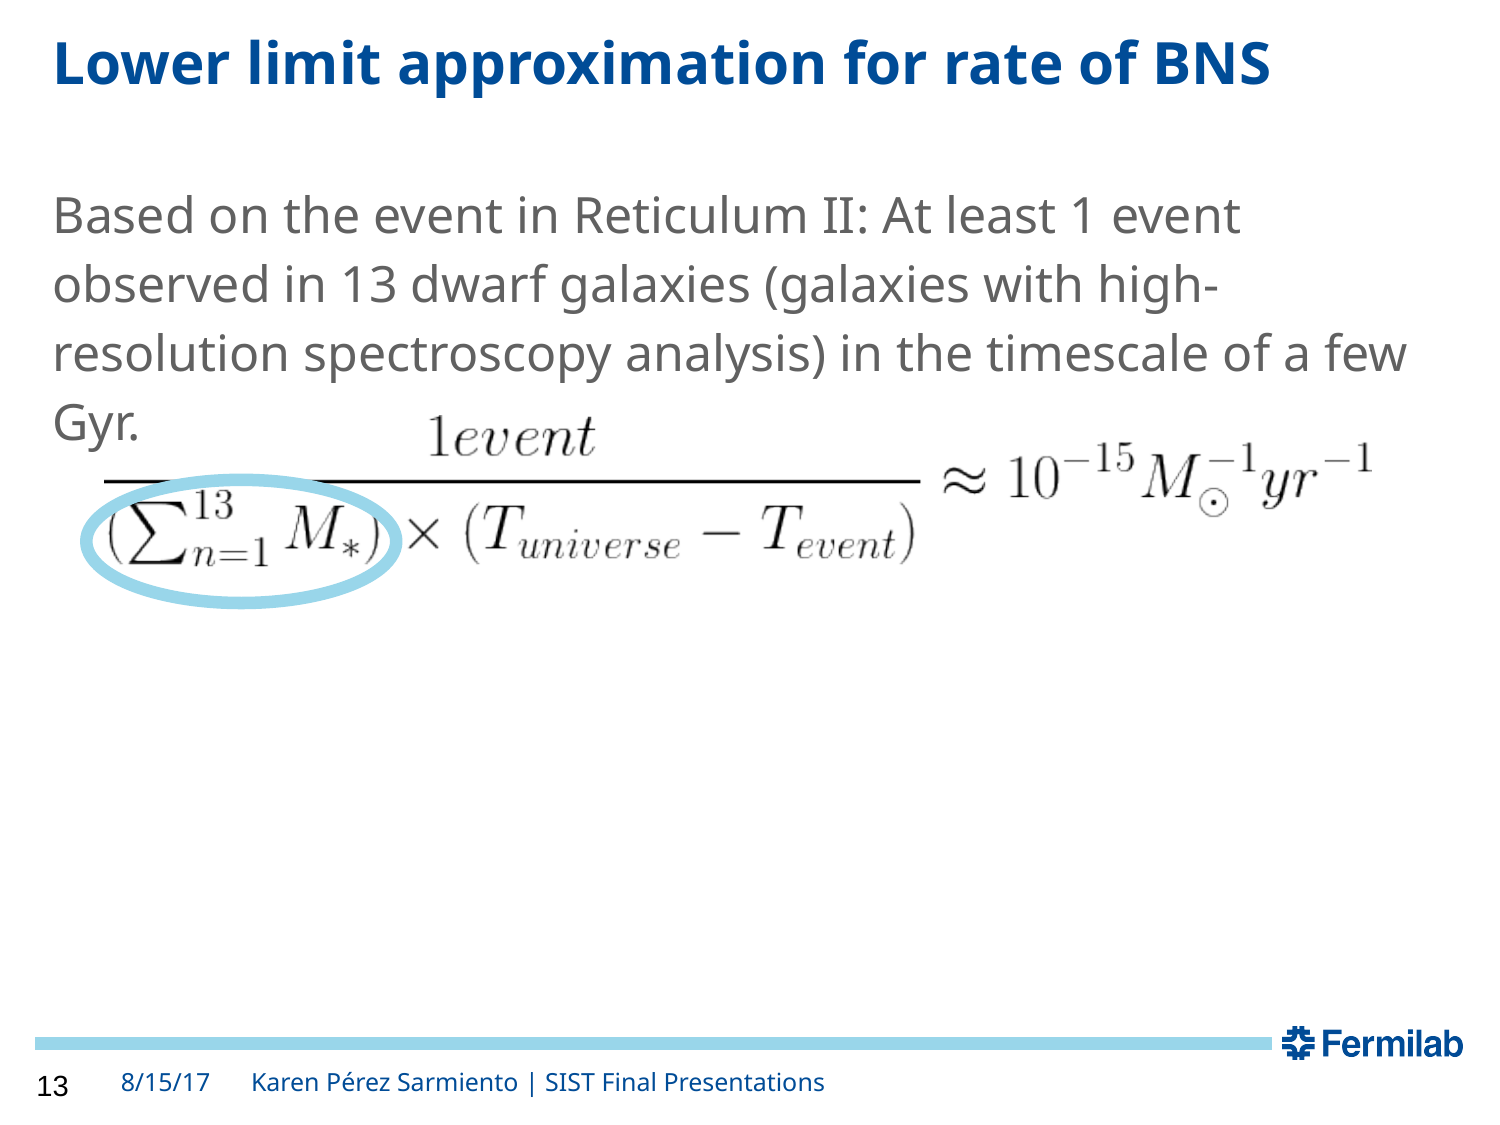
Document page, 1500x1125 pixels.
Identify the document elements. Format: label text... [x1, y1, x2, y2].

list Based on the event in Reticulum II: At least 1 event observed in 13 dwarf galaxies (galaxies with high-resolution spectroscopy analysis) in the timescale of a few Gyr. [37, 159, 1461, 990]
text_box [114, 577, 368, 604]
picture [104, 415, 1372, 569]
slide_number ‹#› [36, 1066, 105, 1106]
title Lower limit approximation for rate of BNS [37, 41, 1463, 112]
footer Karen Pérez Sarmiento | SIST Final Presentations [251, 1066, 1280, 1107]
picture [1282, 1026, 1463, 1060]
text_box [86, 517, 99, 566]
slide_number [120, 1066, 232, 1107]
